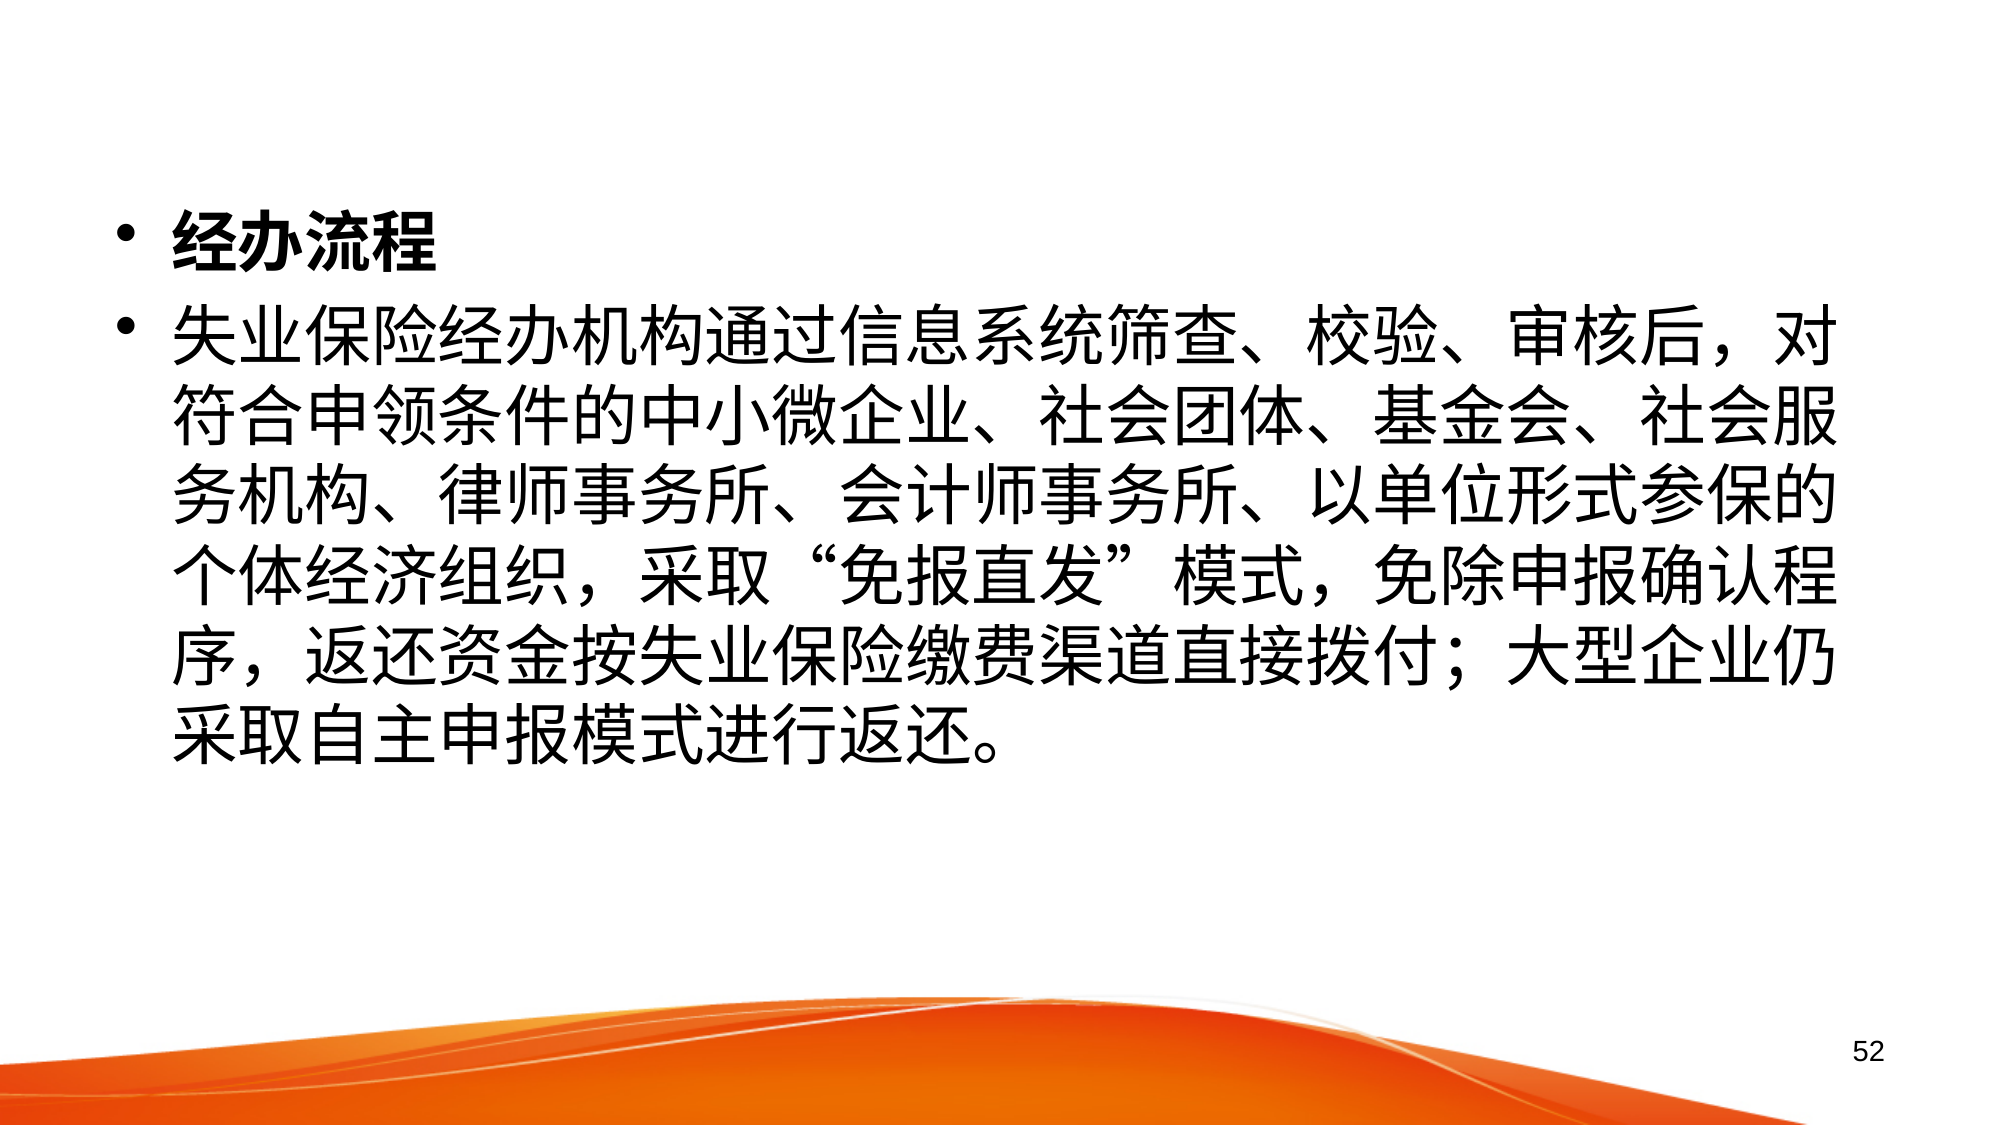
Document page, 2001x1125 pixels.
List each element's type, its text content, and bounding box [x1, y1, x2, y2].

slide_number 52 [1433, 1024, 1901, 1103]
picture [0, 0, 2000, 1125]
list 经办流程 失业保险经办机构通过信息系统筛查、校验、审核后，对符合申领条件的中小微企业、社会团体、基金会、社会服务机构、律师事务所、会计师事务所、以单位形式参保的个体经济组织，采取“免报直发”模式，免除申报确认程序，返还资金按失业保险缴费渠道直接拨付；大型企业仍采取自主申报模式进行返还。 [99, 192, 1901, 1006]
